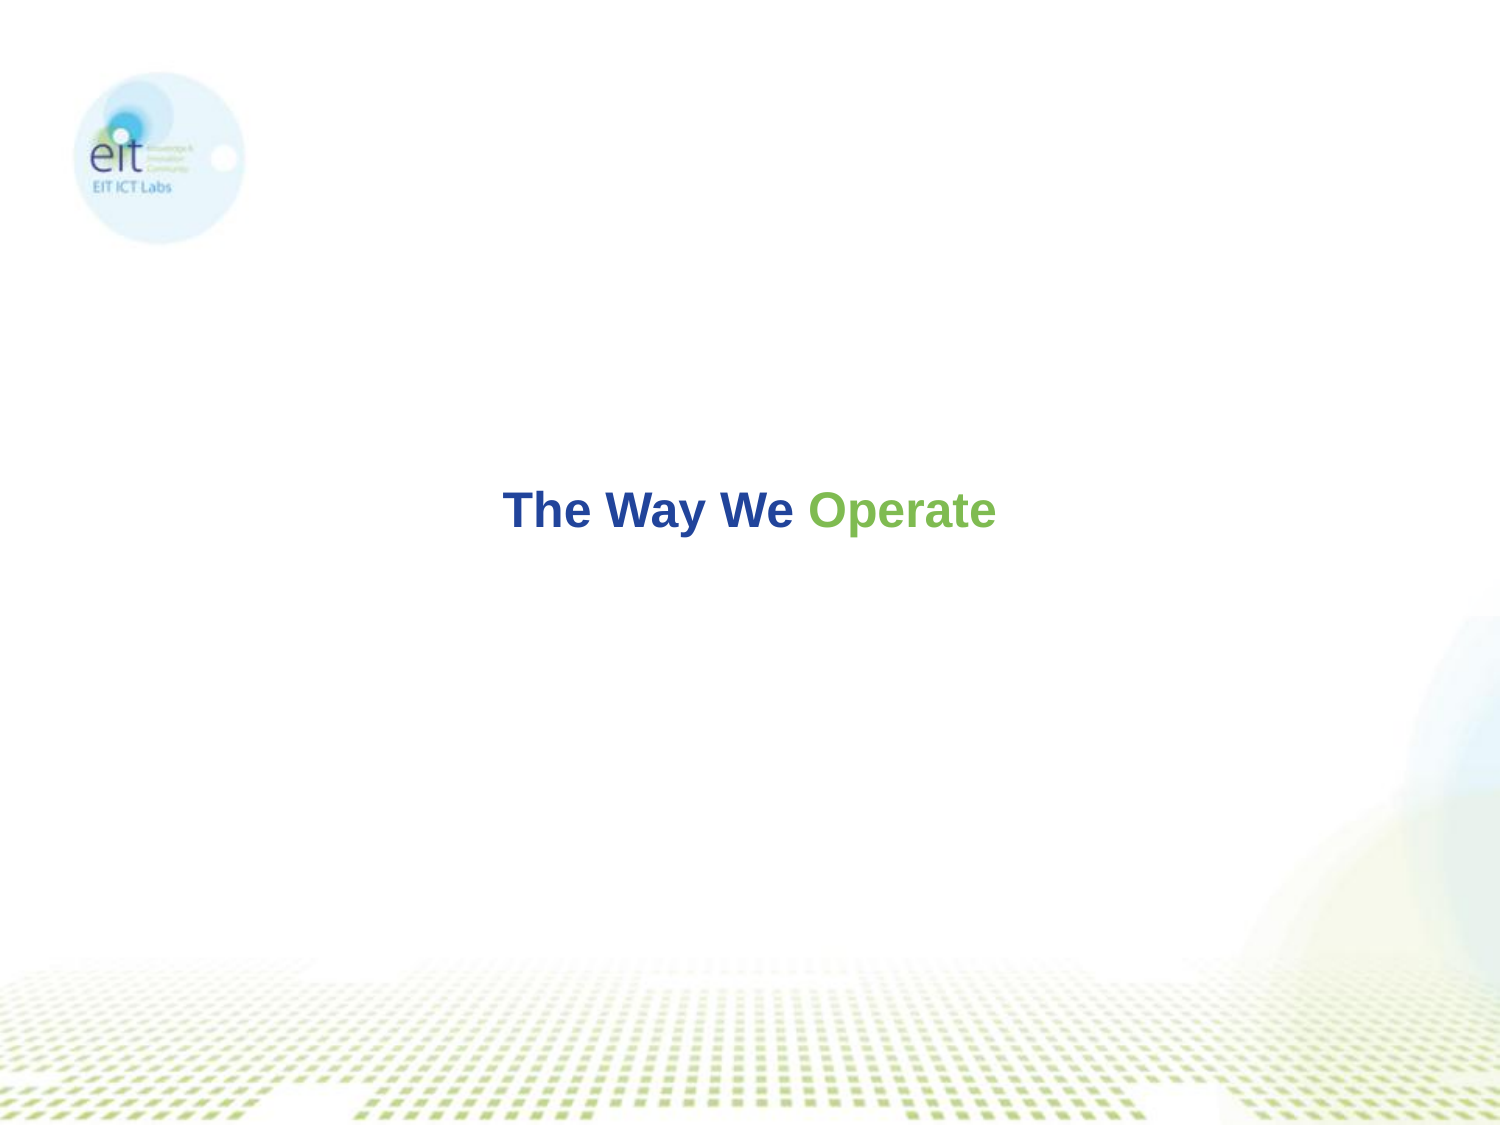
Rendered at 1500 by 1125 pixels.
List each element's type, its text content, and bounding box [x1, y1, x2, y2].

picture [0, 617, 1500, 1125]
text_box The Way We Operate [0, 398, 1500, 617]
picture [0, 0, 1500, 398]
